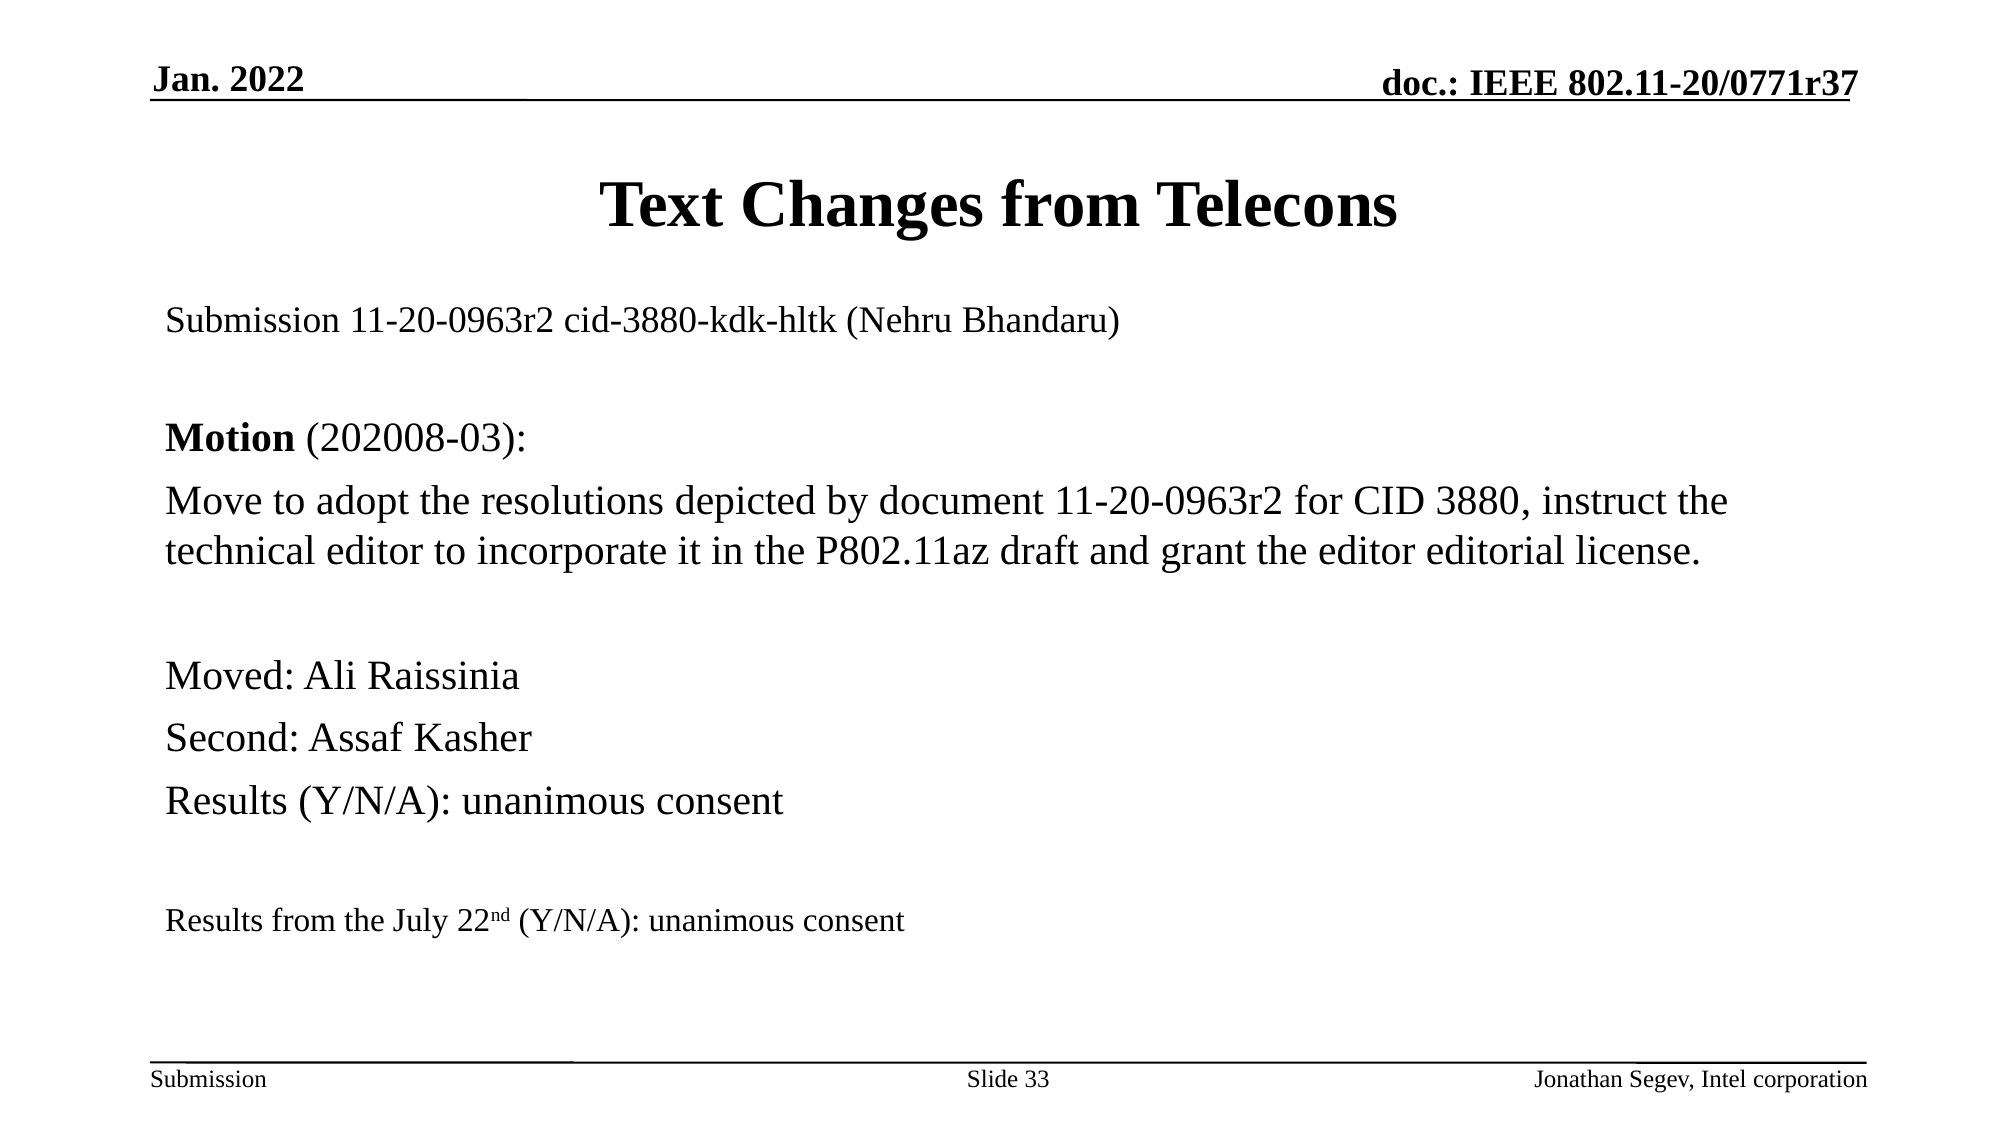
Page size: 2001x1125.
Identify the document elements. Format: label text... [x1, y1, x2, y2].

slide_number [152, 54, 563, 100]
title Text Changes from Telecons [149, 112, 1850, 286]
slide_number Slide 33 [950, 1061, 1067, 1123]
footer Jonathan Segev, Intel corporation [1171, 1061, 1869, 1093]
list Submission 11-20-0963r2 cid-3880-kdk-hltk (Nehru Bhandaru) Motion (202008-03): Move to adopt the resolutions depicted by document 11-20-0963r2 for CID 3880, instruct the technical editor to incorporate it in the P802.11az draft and grant the editor editorial license. Moved: Ali Raissinia Second: Assaf Kasher Results (Y/N/A): unanimous consent Results from the July 22nd (Y/N/A): unanimous consent [149, 286, 1850, 1000]
